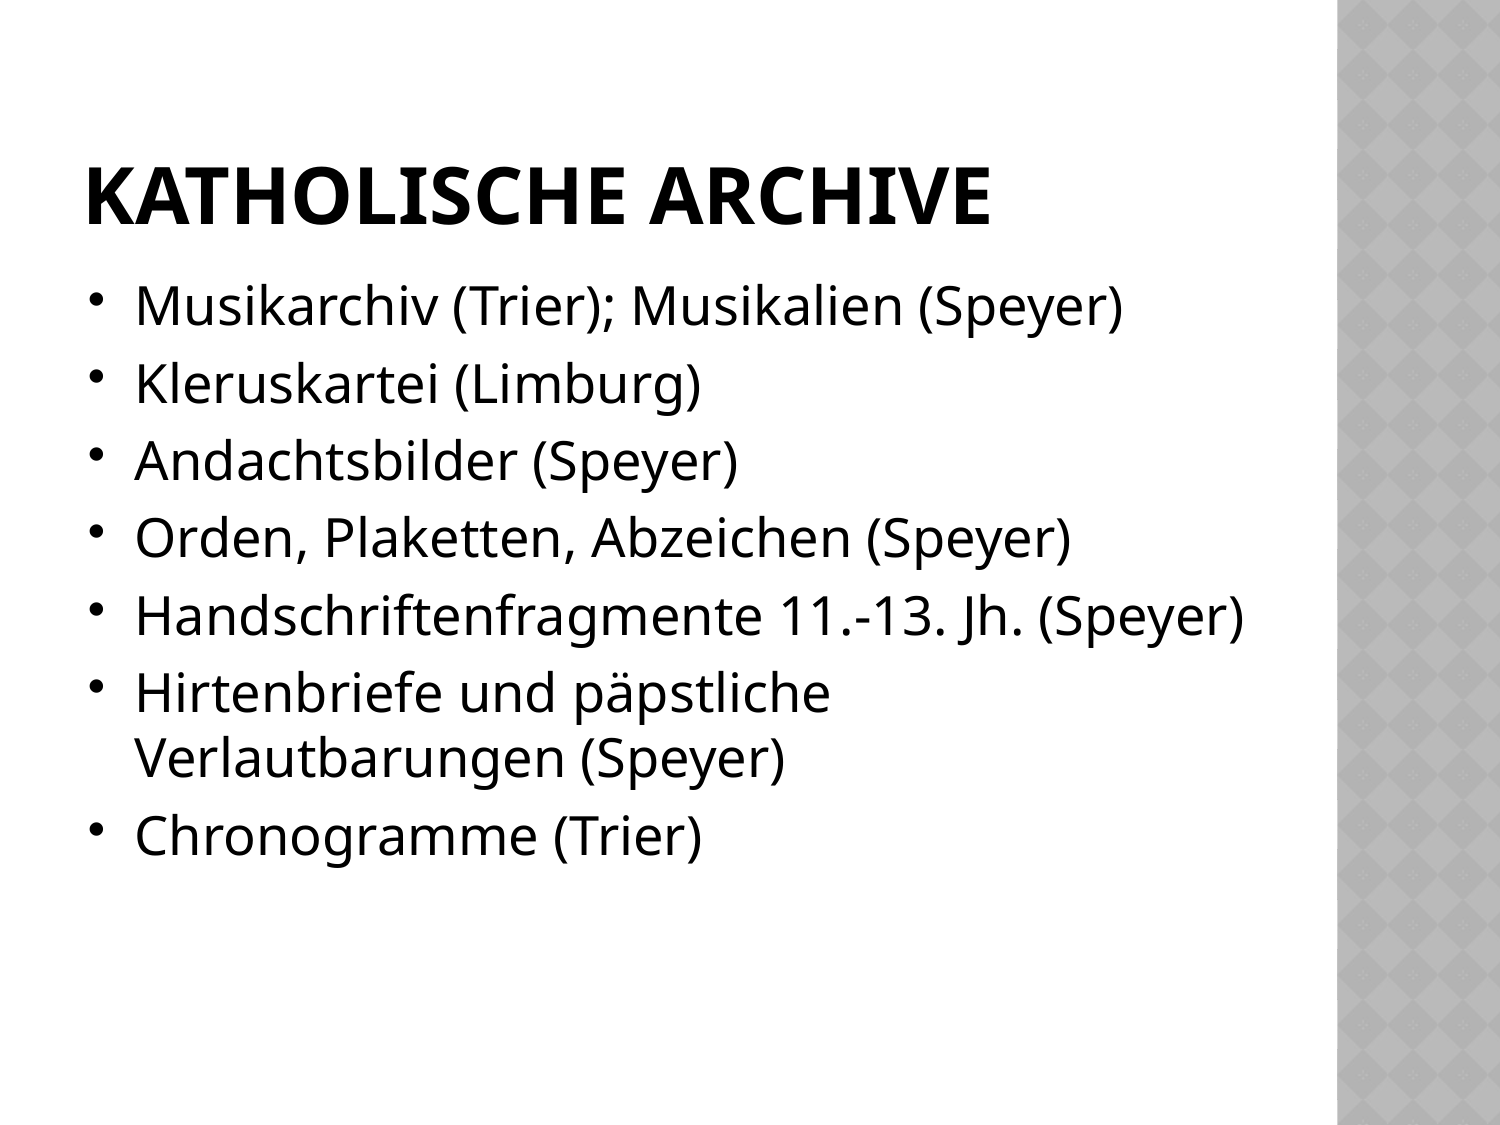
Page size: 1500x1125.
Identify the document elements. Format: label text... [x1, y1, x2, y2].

list Musikarchiv (Trier); Musikalien (Speyer) Kleruskartei (Limburg) Andachtsbilder (Speyer) Orden, Plaketten, Abzeichen (Speyer) Handschriftenfragmente 11.-13. Jh. (Speyer) Hirtenbriefe und päpstliche Verlautbarungen (Speyer) Chronogramme (Trier) [75, 264, 1263, 1059]
title Katholische archive [75, 52, 1263, 240]
